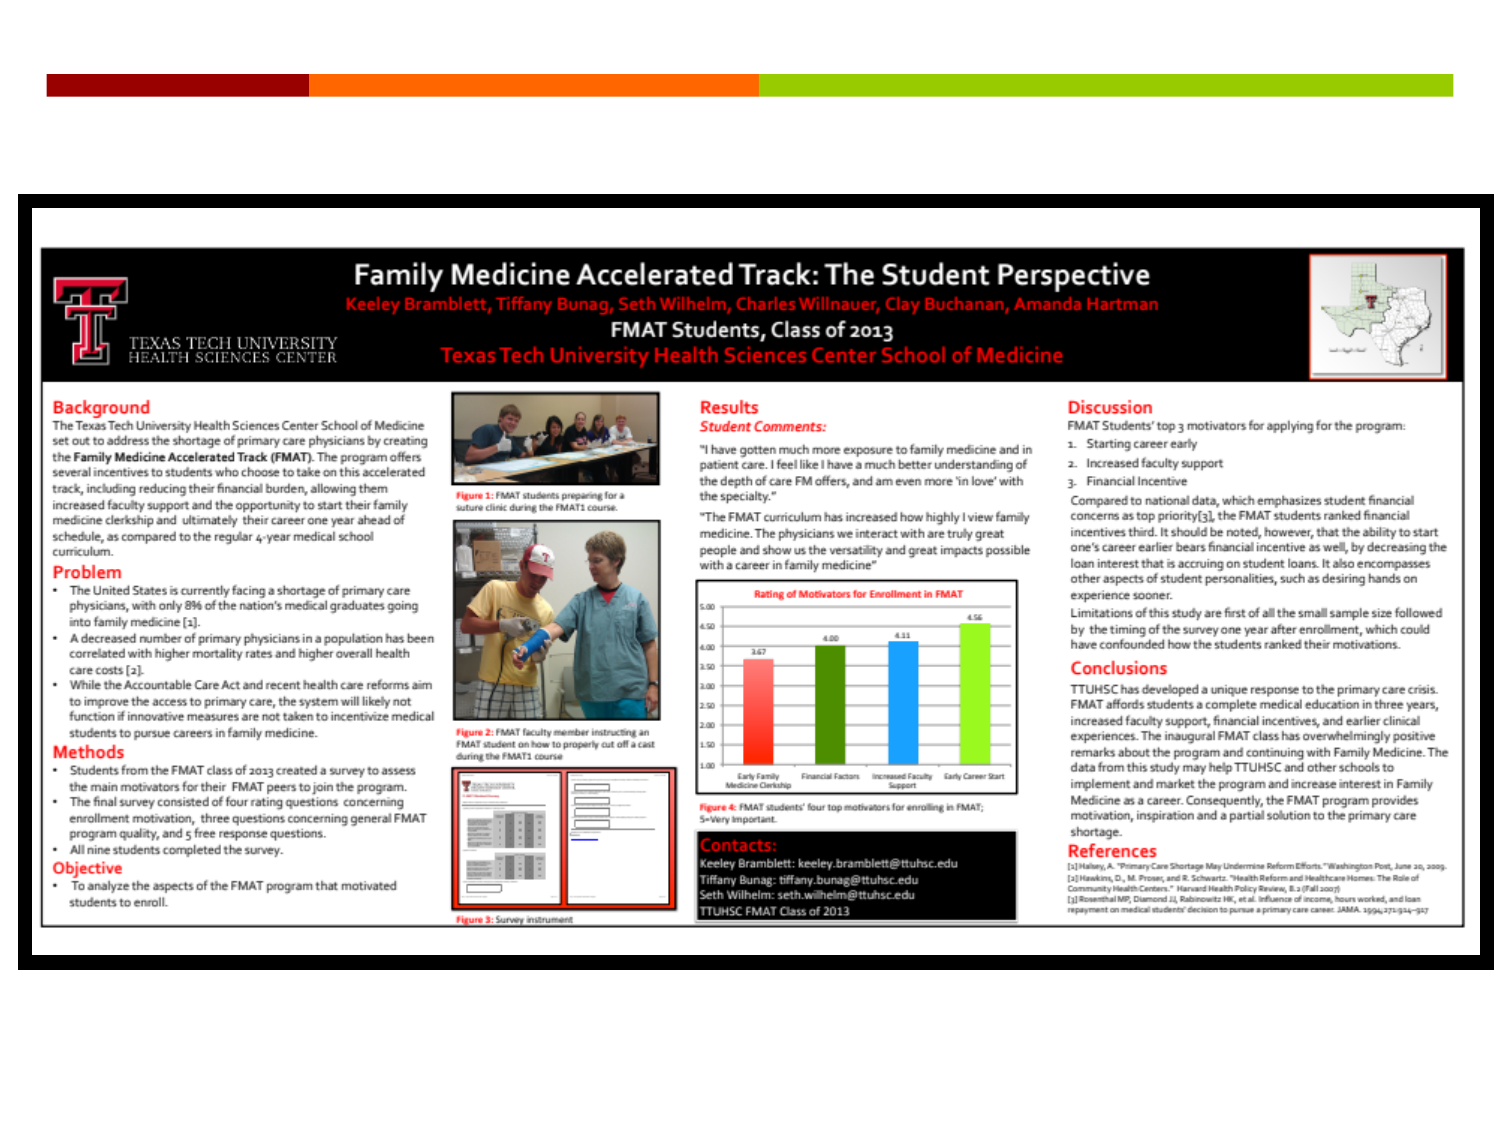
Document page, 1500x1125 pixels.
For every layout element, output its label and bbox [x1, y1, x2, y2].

picture [31, 207, 1481, 956]
